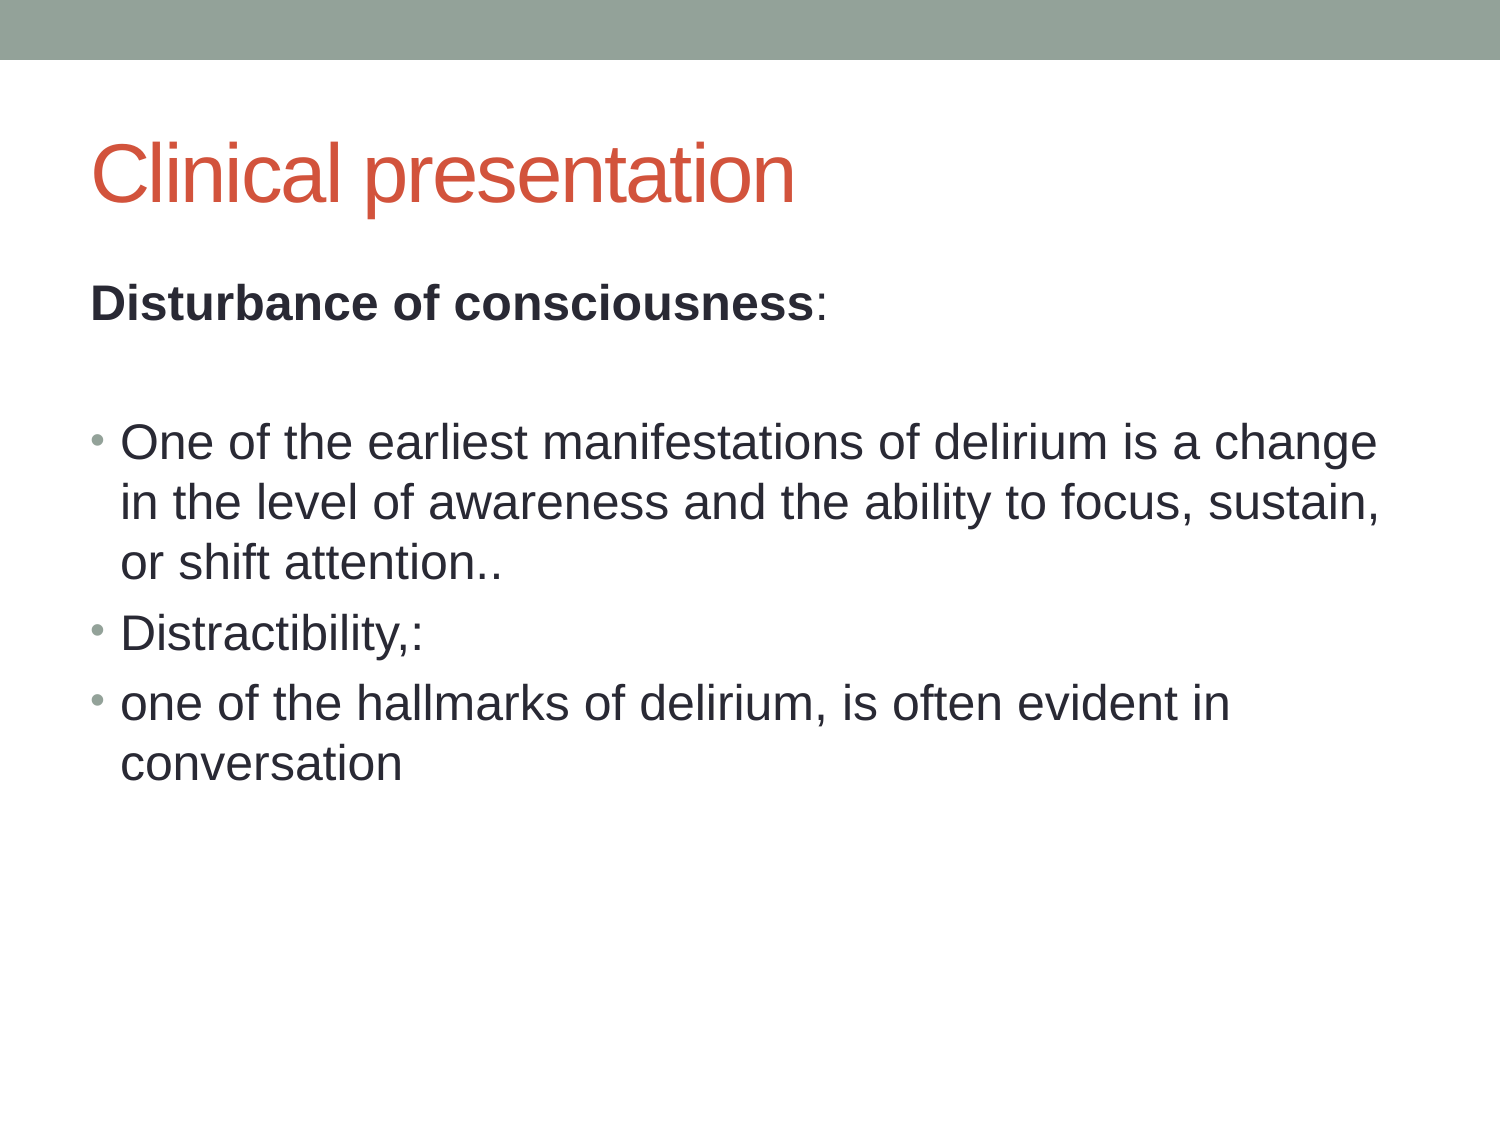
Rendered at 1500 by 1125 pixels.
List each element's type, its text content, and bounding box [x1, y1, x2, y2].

title Clinical presentation [75, 87, 1425, 250]
list Disturbance of consciousness: One of the earliest manifestations of delirium is a change in the level of awareness and the ability to focus, sustain, or shift attention.. Distractibility,: one of the hallmarks of delirium, is often evident in conversation [75, 262, 1425, 1063]
